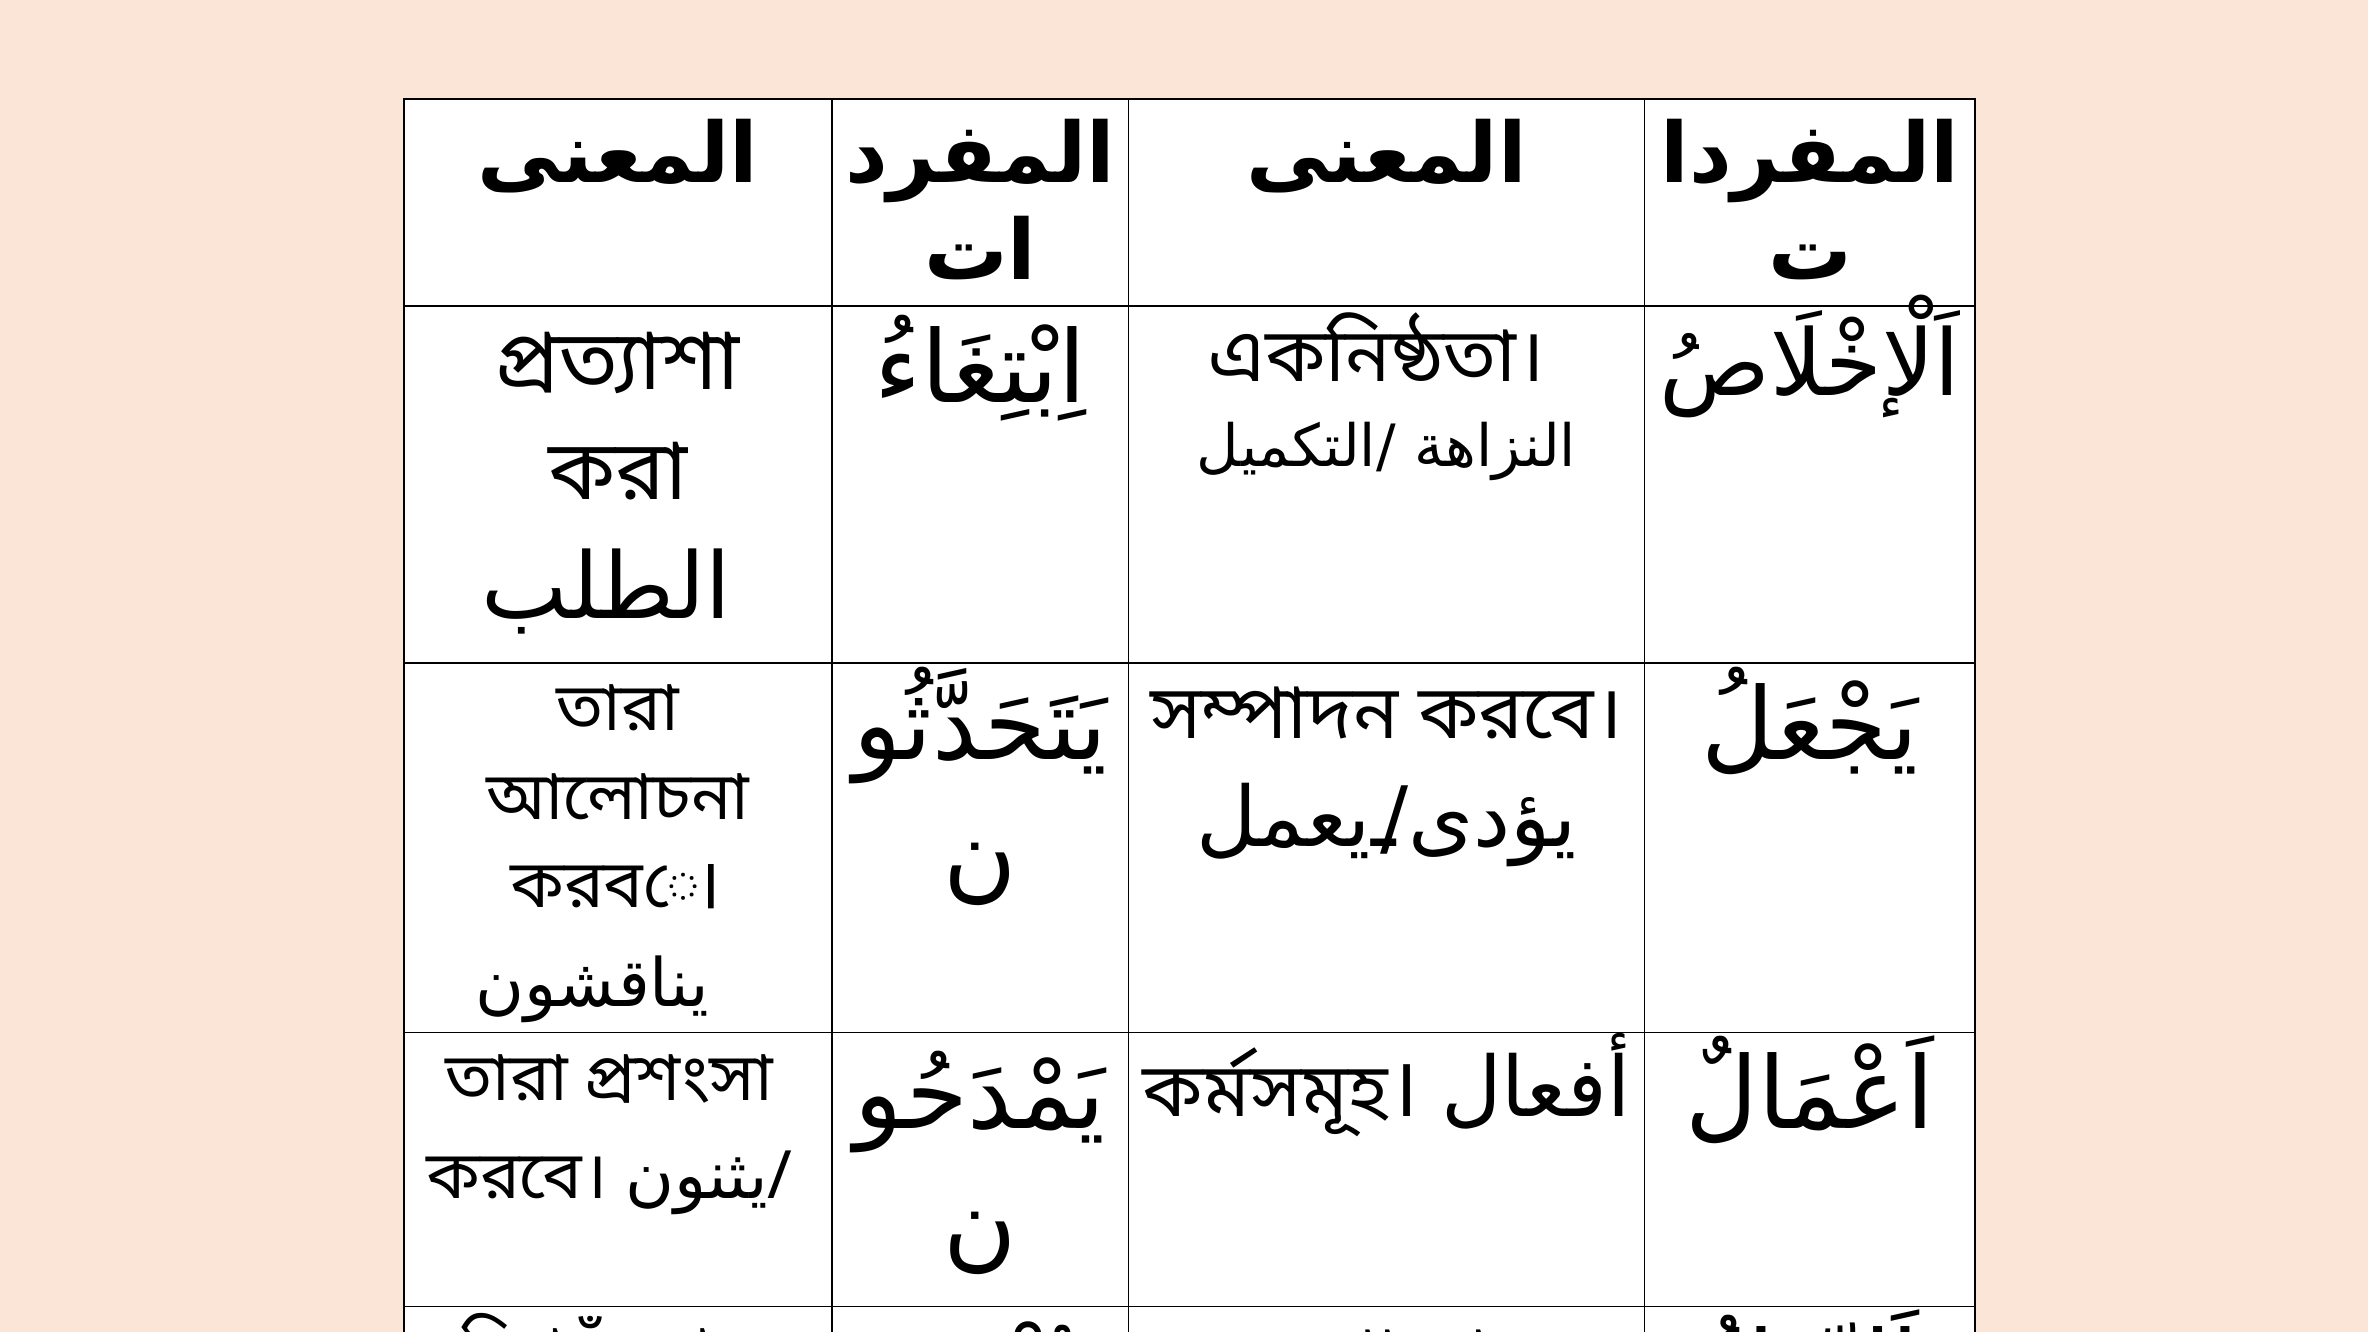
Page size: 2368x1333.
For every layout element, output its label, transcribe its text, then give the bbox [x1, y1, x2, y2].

table_cell একনিষ্ঠতা। النزاهة /التكميل [1129, 307, 1644, 662]
table_cell اِبْتِغَاءُ [833, 307, 1128, 662]
table_cell প্রত্যাশা করা الطلب [405, 307, 831, 662]
table_cell يُتْقِنُ [833, 1307, 1128, 1332]
table_cell اَلرِّيَاءُ [1645, 1307, 1974, 1332]
table_header المفردات [833, 100, 1128, 305]
table_header المعنى [405, 100, 831, 305]
table_cell তারা আলোচনা করবে।يناقشون [405, 664, 831, 1032]
table_cell সম্পাদন করবে। يؤدى/يعمل [1129, 664, 1644, 1032]
table_header المفردات [1645, 100, 1974, 305]
table_cell يَجْعَلُ [1645, 664, 1974, 1032]
table_cell اَلْإخْلَاصُ [1645, 307, 1974, 662]
table_cell দেখানো। الظاهرة [1129, 1307, 1644, 1332]
table_header المعنى [1129, 100, 1644, 305]
table_cell কর্মসমূহ। أفعال [1129, 1033, 1644, 1306]
table_cell يَتَحَدَّثُون [833, 664, 1128, 1032]
table_cell নিখুঁতভাবে করবে। يُتِمُّونَ [405, 1307, 831, 1332]
table_cell তারা প্রশংসা করবে। يثنون/ [405, 1033, 831, 1306]
table_cell اَعْمَالٌ [1645, 1033, 1974, 1306]
table_cell يَمْدَحُون [833, 1033, 1128, 1306]
